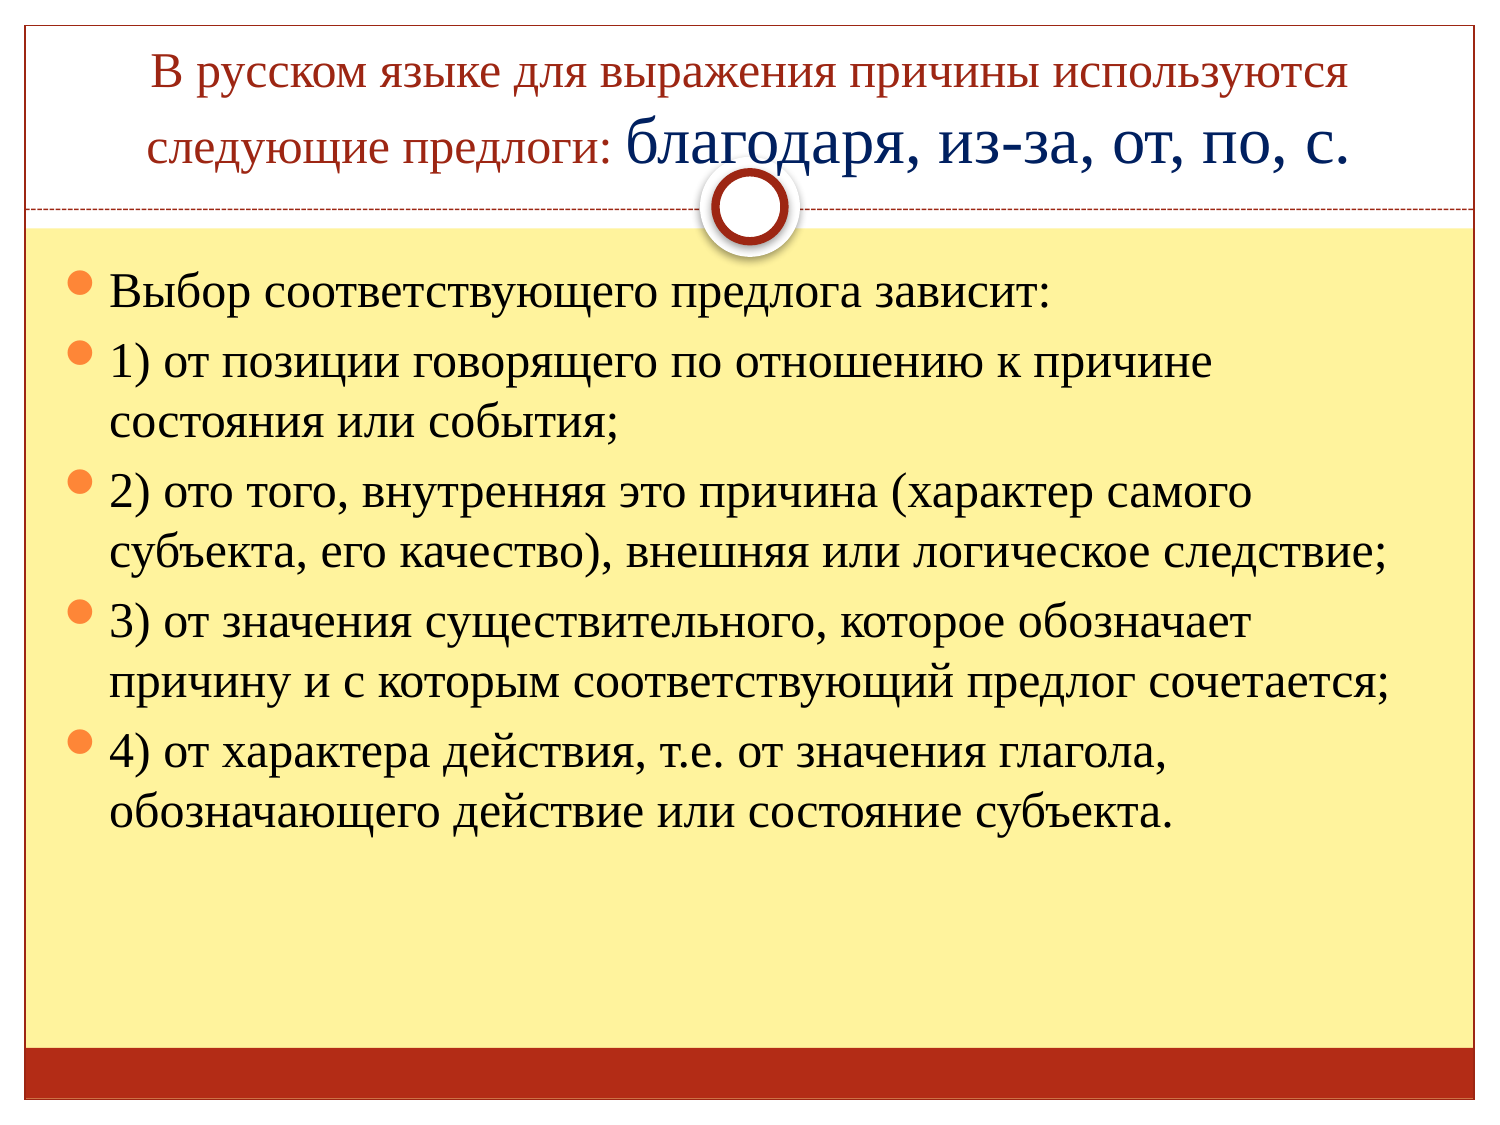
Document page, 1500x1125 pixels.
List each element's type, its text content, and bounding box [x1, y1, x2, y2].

list Выбор соответствующего предлога зависит: 1) от позиции говорящего по отношению к причине состояния или события; 2) ото того, внутренняя это причина (характер самого субъекта, его качество), внешняя или логическое следствие; 3) от значения существительного, которое обозначает причину и с которым соответствующий предлог сочетается; 4) от характера действия, т.е. от значения глагола, обозначающего действие или состояние субъекта. [49, 250, 1445, 1001]
title В русском языке для выражения причины используются следующие предлоги: благодаря, из-за, от, по, с. [49, 37, 1450, 185]
